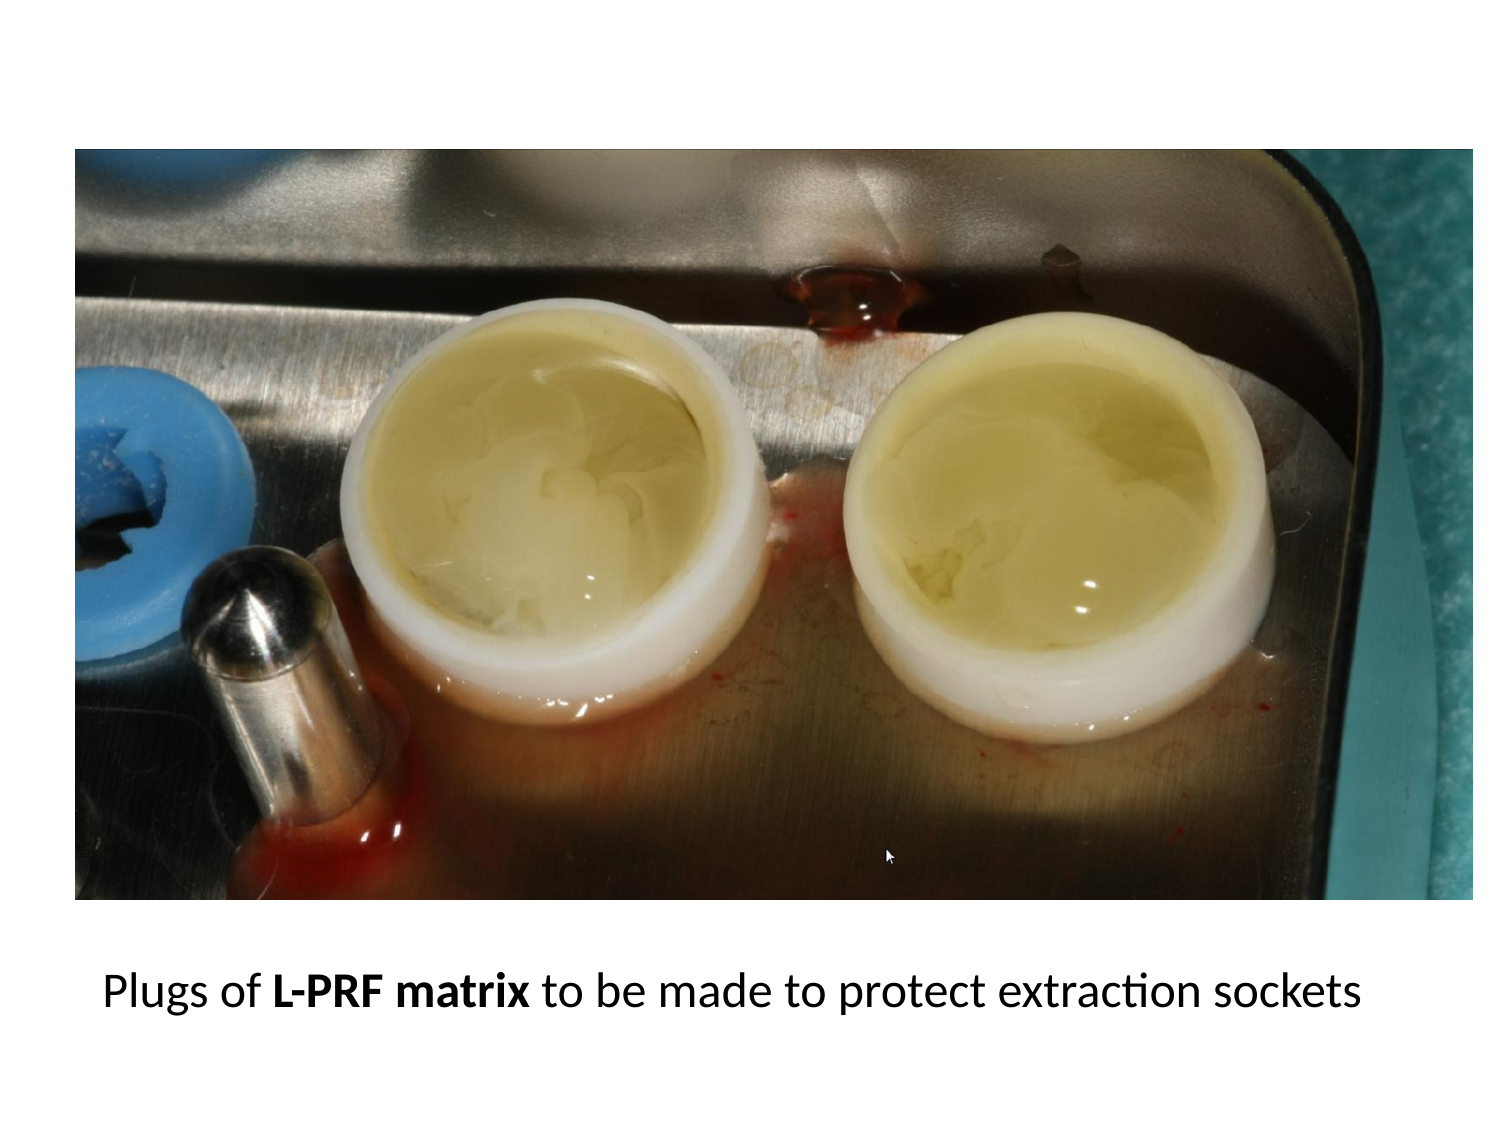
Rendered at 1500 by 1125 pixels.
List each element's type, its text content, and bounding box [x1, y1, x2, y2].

picture [74, 149, 1473, 901]
text_box Plugs of L-PRF matrix to be made to protect extraction sockets [87, 949, 1450, 1025]
